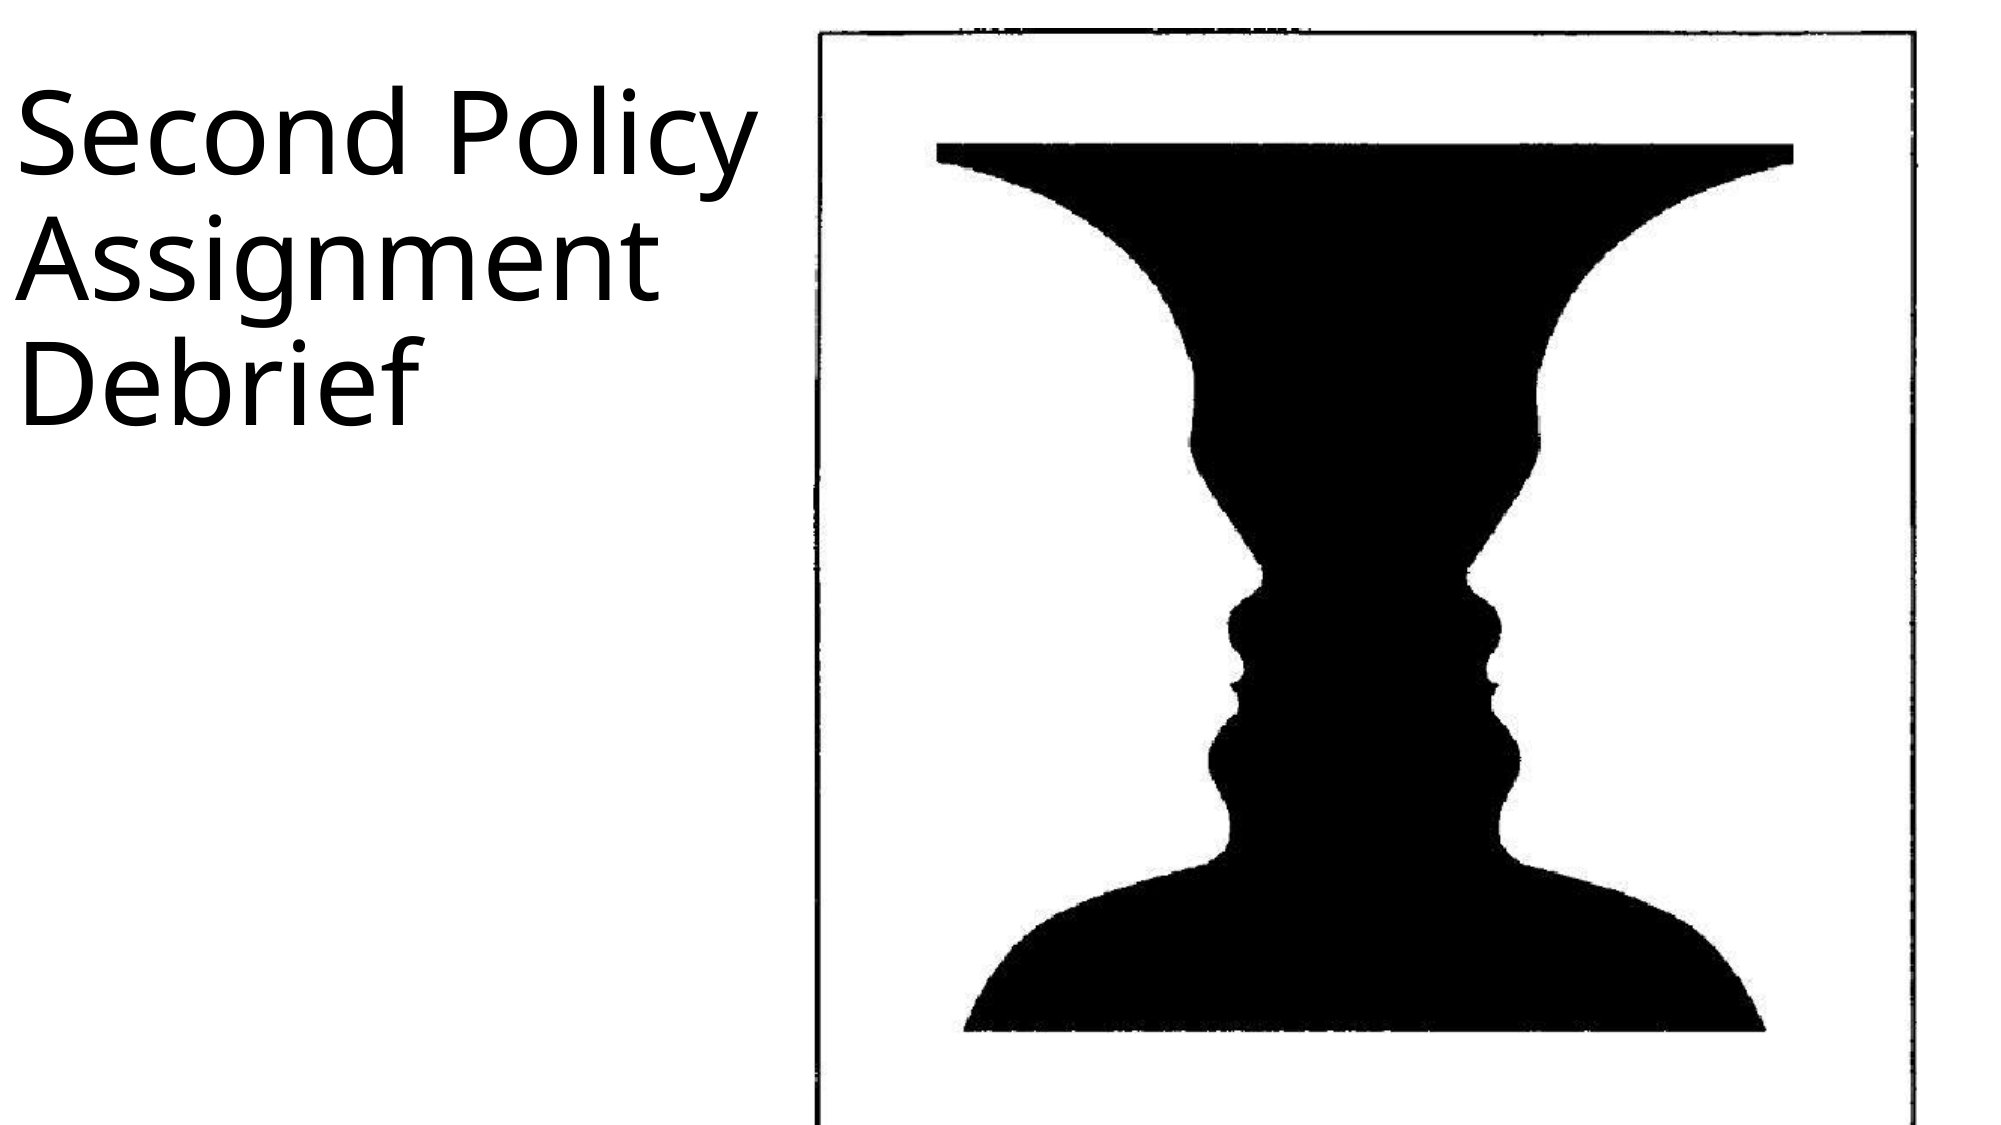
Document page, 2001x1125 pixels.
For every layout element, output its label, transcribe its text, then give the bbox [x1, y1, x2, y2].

picture [791, 28, 1941, 1125]
title Second Policy Assignment Debrief [0, 66, 791, 459]
